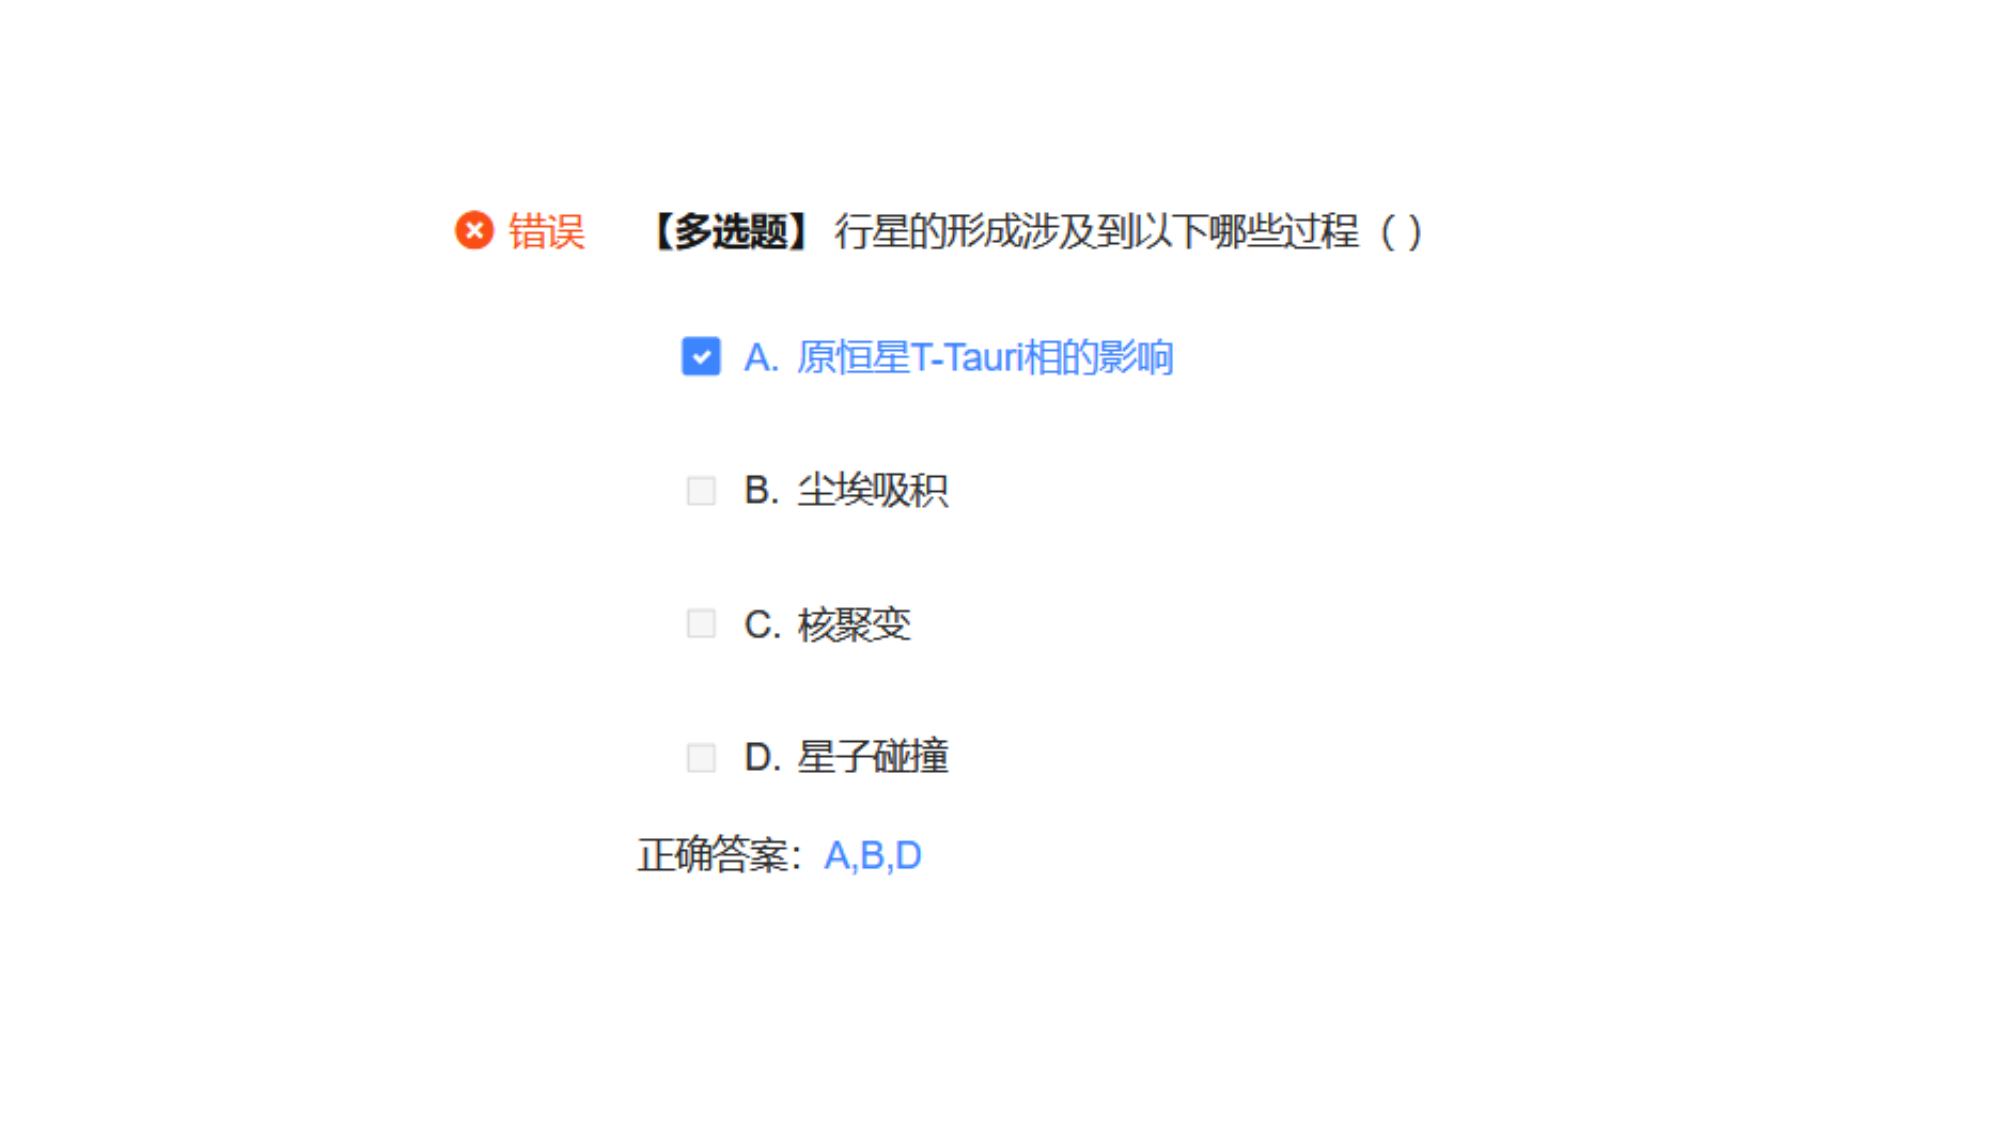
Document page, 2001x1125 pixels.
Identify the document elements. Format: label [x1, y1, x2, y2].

picture [438, 196, 1562, 929]
